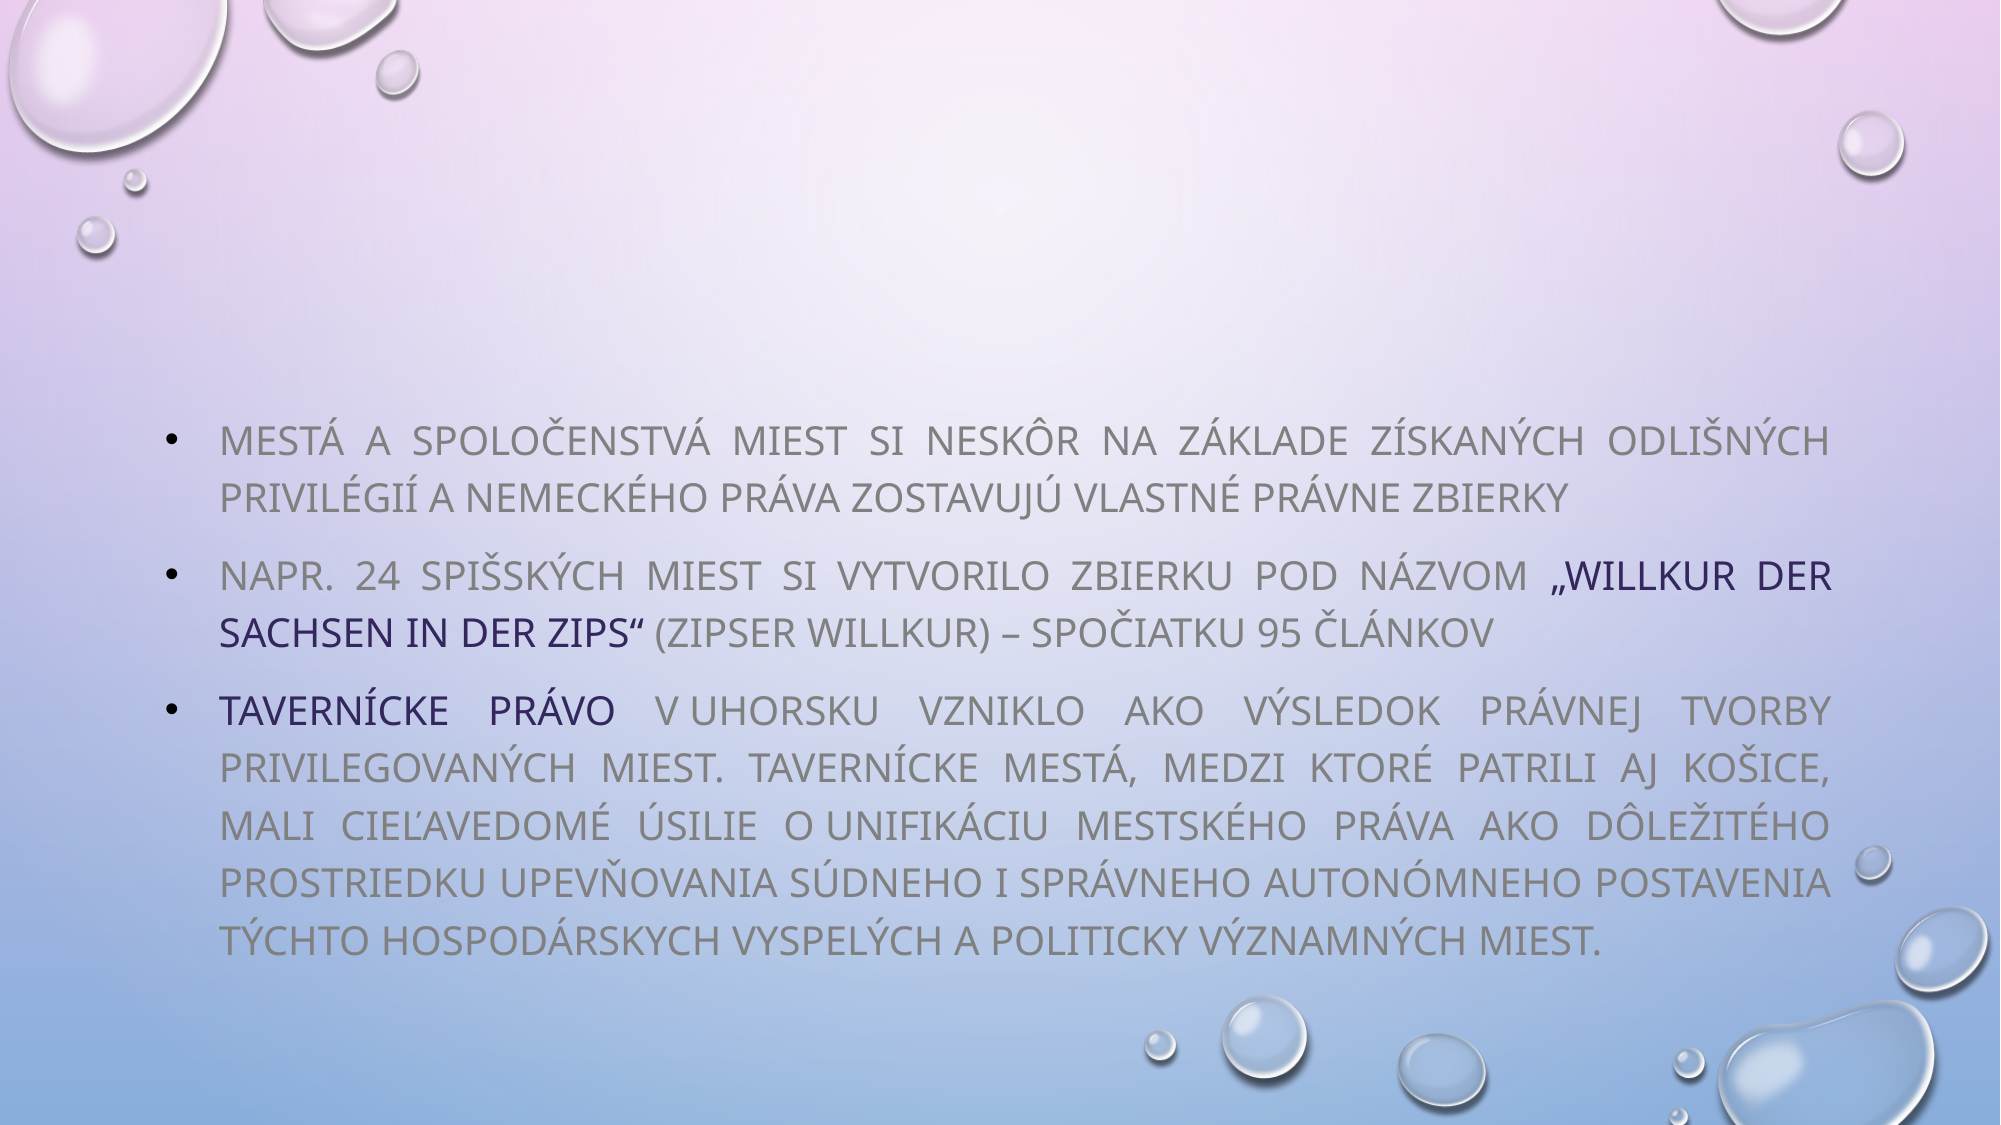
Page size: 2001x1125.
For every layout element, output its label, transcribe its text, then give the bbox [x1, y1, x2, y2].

picture [0, 0, 2000, 1125]
list Mestá a spoločenstvá miest si neskôr na základe získaných odlišných privilégií a nemeckého práva zostavujú vlastné právne zbierky Napr. 24 spišských miest si vytvorilo zbierku pod názvom „willkur der sachsen in der zips“ (zipser willkur) – spočiatku 95 článkov Tavernícke právo v Uhorsku vzniklo ako výsledok právnej tvorby privilegovaných miest. Tavernícke mestá, medzi ktoré patrili aj Košice, mali cieľavedomé úsilie o unifikáciu mestského práva ako dôležitého prostriedku upevňovania súdneho i správneho autonómneho postavenia týchto hospodárskych vyspelých a politicky významných miest. [149, 397, 1848, 994]
